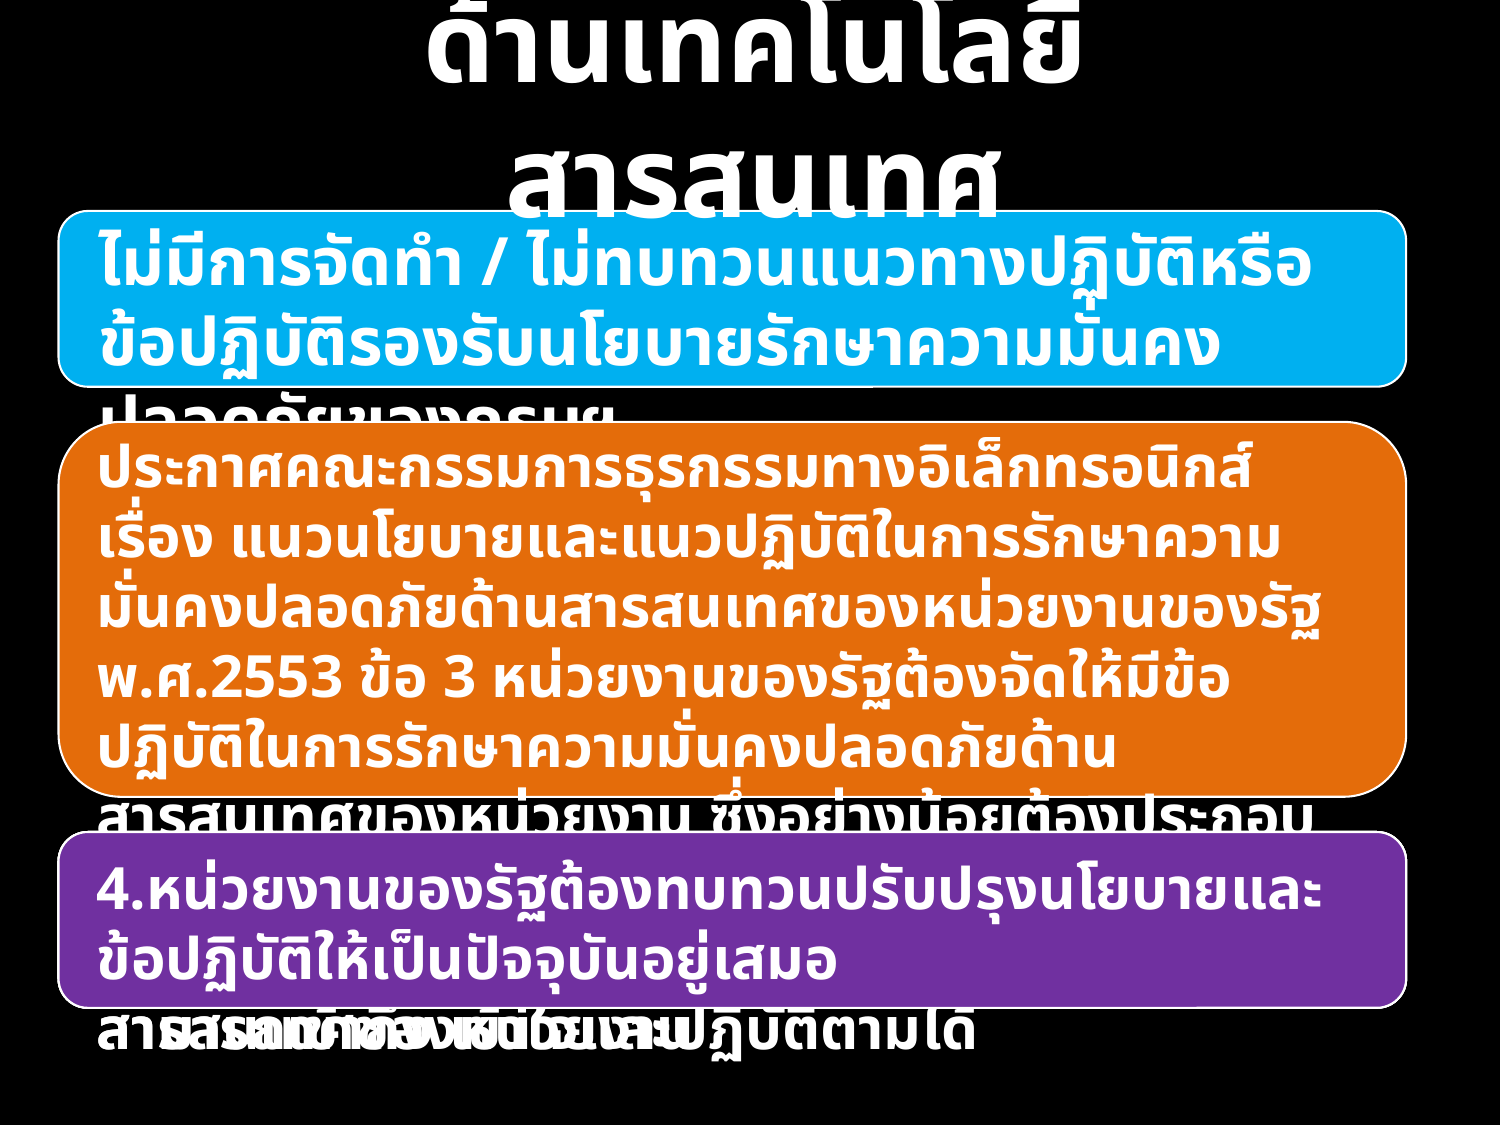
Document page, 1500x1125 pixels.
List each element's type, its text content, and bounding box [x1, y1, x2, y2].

text_box [56, 432, 82, 786]
text_box [56, 208, 1386, 389]
text_box ไม่มีการจัดทำ / ไม่ทบทวนแนวทางปฏิบัติหรือข้อปฏิบัติรองรับนโยบายรักษาความมั่นคงปลอดภัยของกรมฯ [83, 210, 1407, 466]
text_box ด้านเทคโนโลยีสารสนเทศ [314, 44, 1198, 167]
text_box [1364, 423, 1409, 796]
text_box [56, 829, 1409, 1010]
text_box 4.หน่วยงานของรัฐต้องทบทวนปรับปรุงนโยบายและข้อปฏิบัติให้เป็นปัจจุบันอยู่เสมอ [82, 843, 1360, 999]
text_box 2.หน่วยงานของรัฐต้องประกาศนโยบายและข้อปฏิบัติดังกล่าวให้ผู้เกี่ยวข้องทั้งหมดทราบเพื่อให้สามารถเข้าถึง เข้าใจและปฏิบัติตามได้ [82, 1010, 1360, 1069]
text_box ประกาศคณะกรรมการธุรกรรมทางอิเล็กทรอนิกส์ เรื่อง แนวนโยบายและแนวปฏิบัติในการรักษาความมั่นคงปลอดภัยด้านสารสนเทศของหน่วยงานของรัฐ พ.ศ.2553 ข้อ 3 หน่วยงานของรัฐต้องจัดให้มีข้อปฏิบัติในการรักษาความมั่นคงปลอดภัยด้านสารสนเทศของหน่วยงาน ซึ่งอย่างน้อยต้องประกอบด้วยกระบวนการ ดังต่อไปนี้ [82, 421, 1364, 830]
